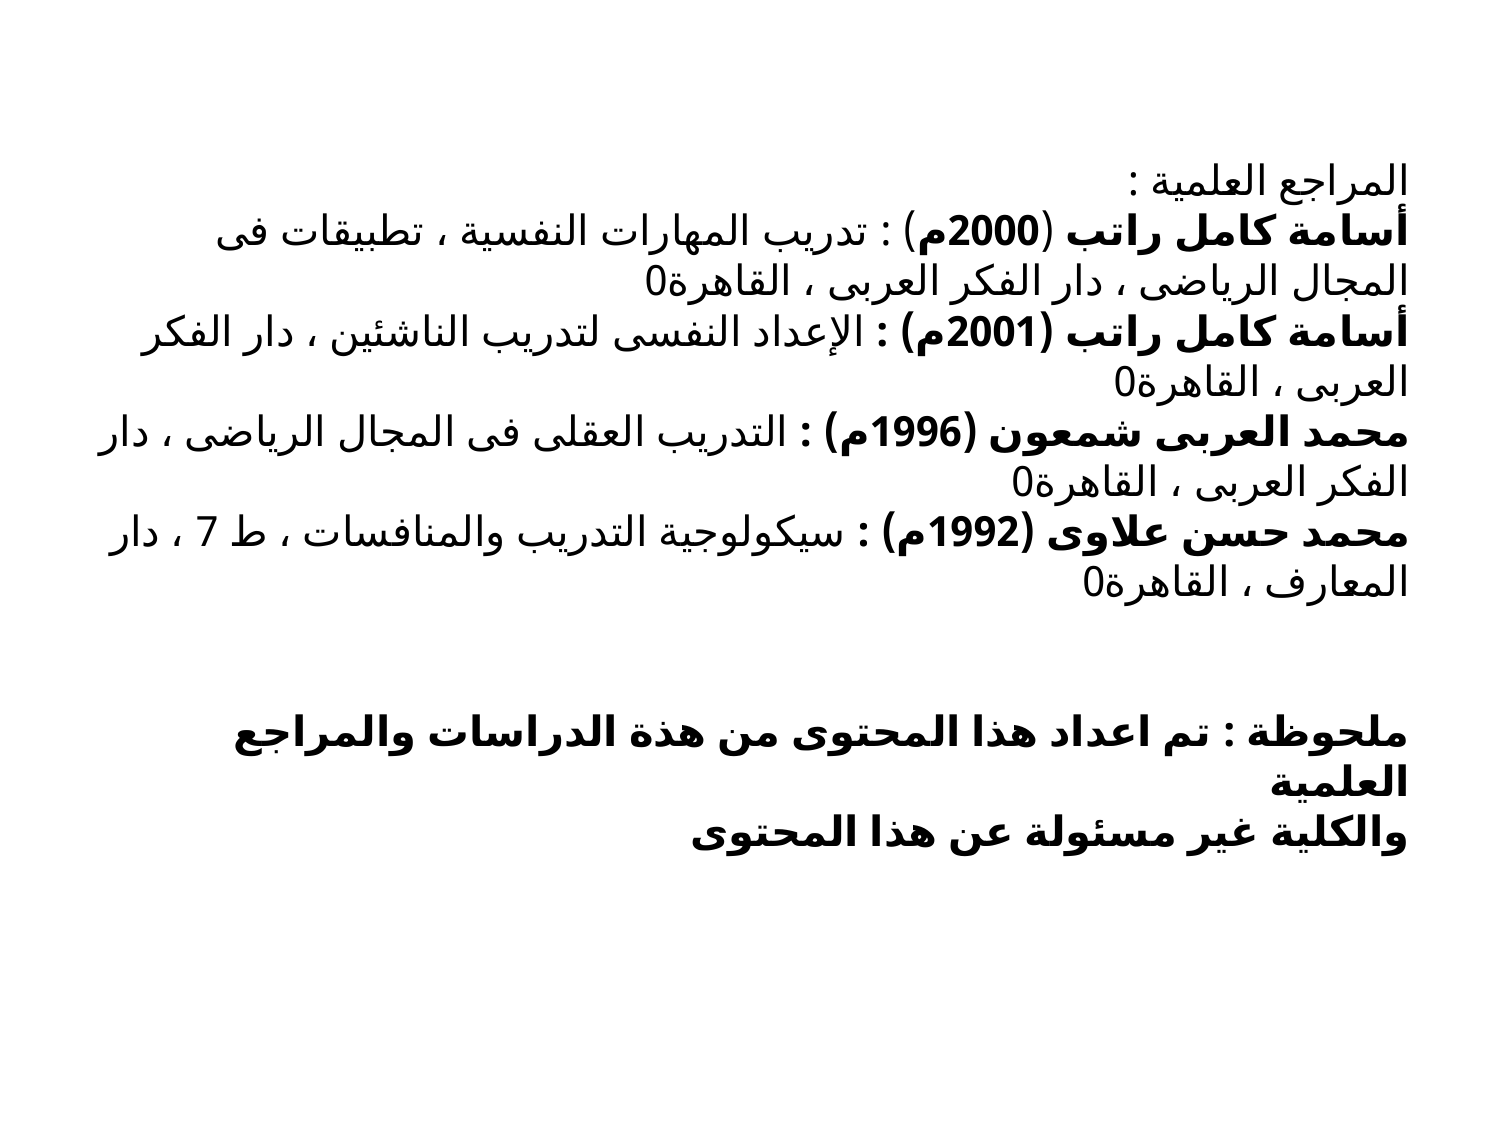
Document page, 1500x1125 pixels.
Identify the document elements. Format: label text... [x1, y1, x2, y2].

title المراجع العلمية : أسامة كامل راتب (2000م) : تدريب المهارات النفسية ، تطبيقات فى المجال الرياضى ، دار الفكر العربى ، القاهرة0 أسامة كامل راتب (2001م) : الإعداد النفسى لتدريب الناشئين ، دار الفكر العربى ، القاهرة0 محمد العربى شمعون (1996م) : التدريب العقلى فى المجال الرياضى ، دار الفكر العربى ، القاهرة0 محمد حسن علاوى (1992م) : سيكولوجية التدريب والمنافسات ، ط 7 ، دار المعارف ، القاهرة0 ملحوظة : تم اعداد هذا المحتوى من هذة الدراسات والمراجع العلمية والكلية غير مسئولة عن هذا المحتوى [75, 45, 1425, 965]
